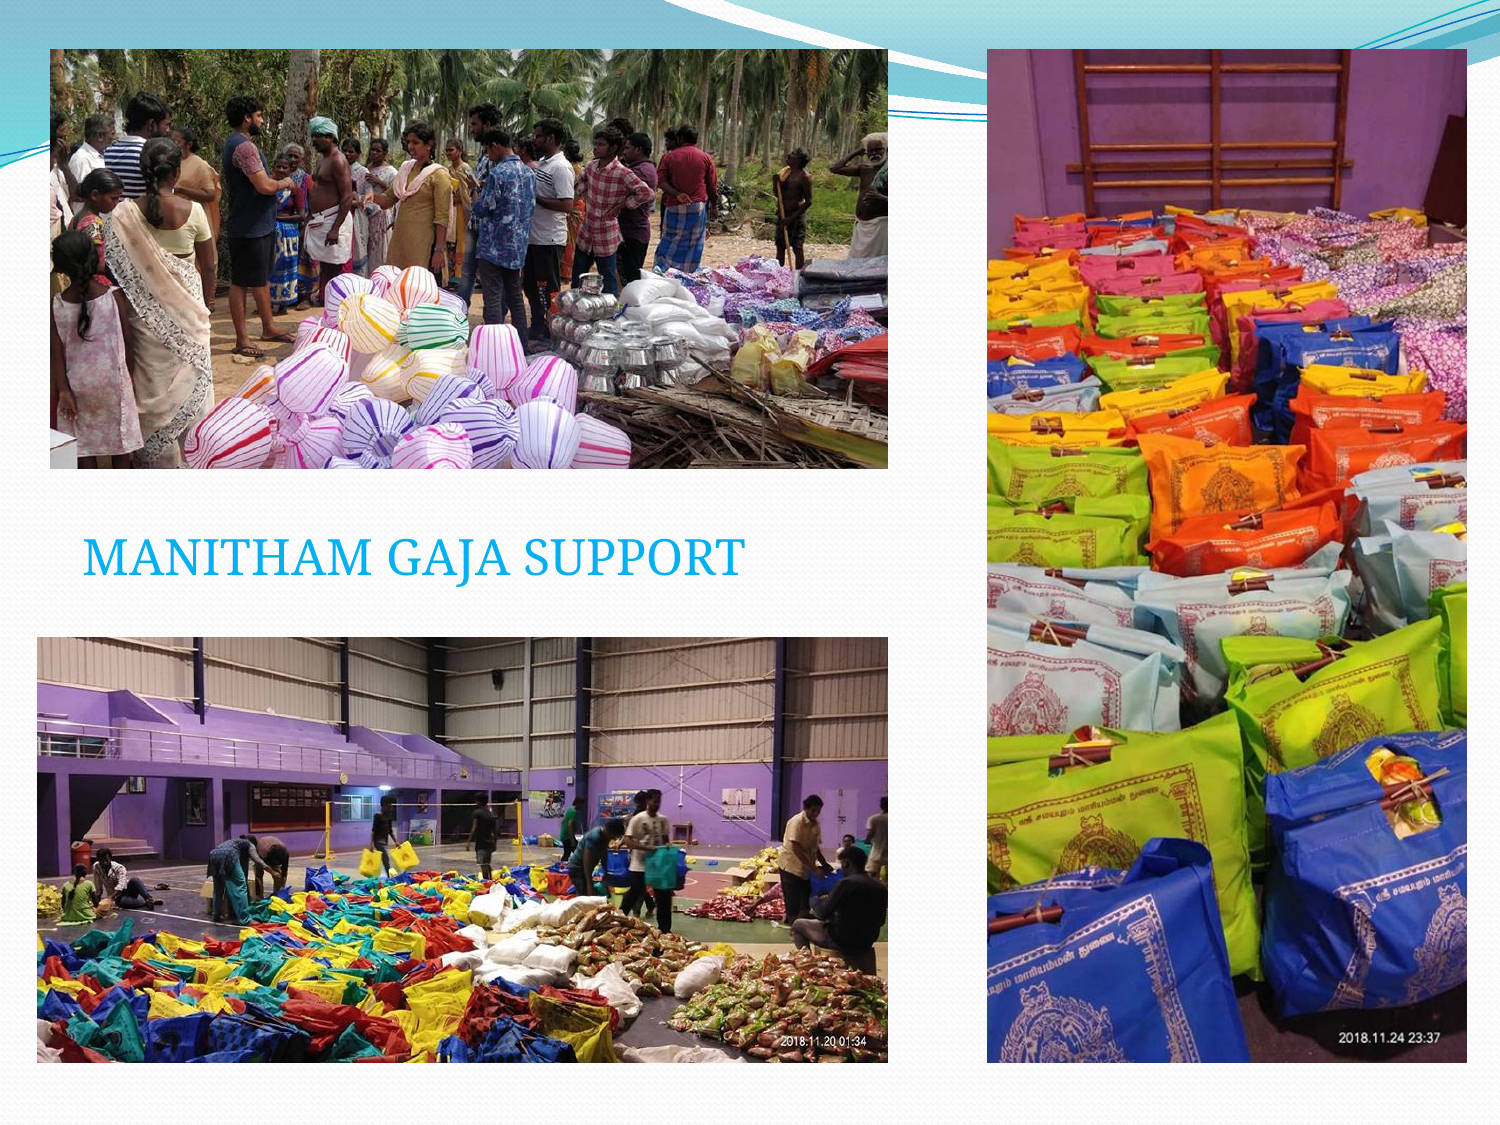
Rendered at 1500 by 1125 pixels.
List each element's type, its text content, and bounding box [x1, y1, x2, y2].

picture [987, 49, 1467, 1063]
text_box MANITHAM GAJA SUPPORT [67, 518, 858, 594]
picture [37, 637, 888, 1063]
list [49, 49, 888, 469]
